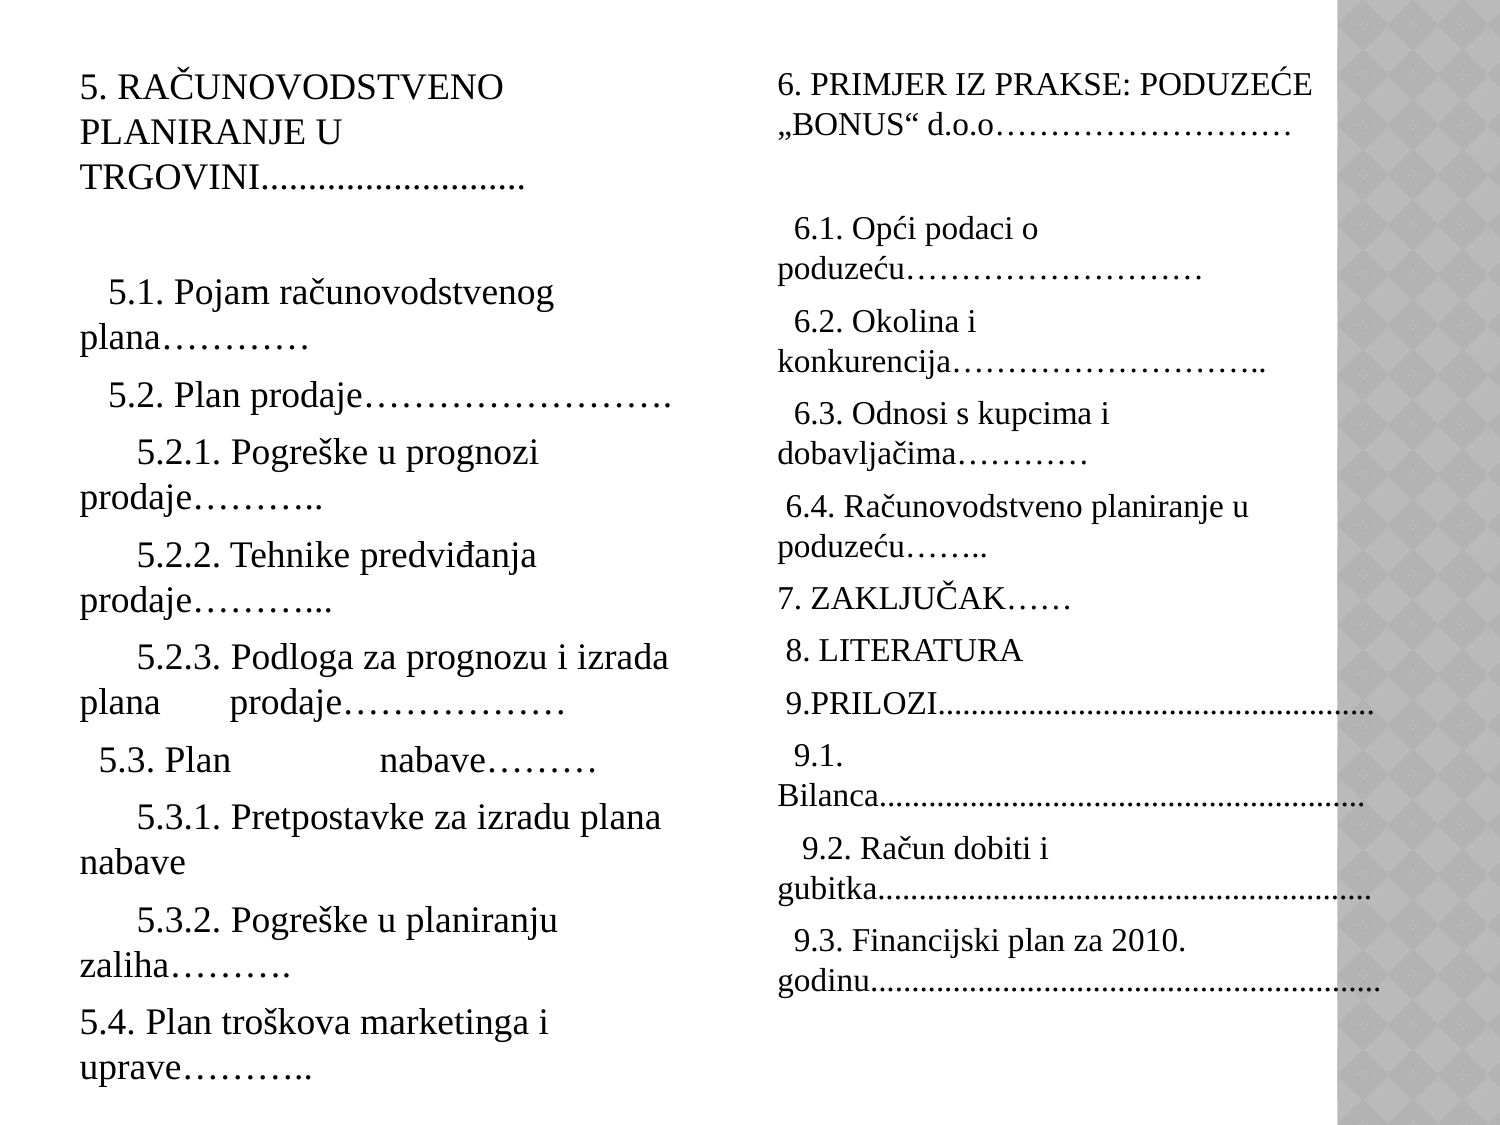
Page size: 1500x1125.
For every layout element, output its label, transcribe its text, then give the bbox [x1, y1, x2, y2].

list 6. PRIMJER IZ PRAKSE: PODUZEĆE „BONUS“ d.o.o……………………… 6.1. Opći podaci o poduzeću……………………… 6.2. Okolina i konkurencija……………………….. 6.3. Odnosi s kupcima i dobavljačima………… 6.4. Računovodstveno planiranje u poduzeću…….. 7. ZAKLJUČAK…… 8. LITERATURA 9.PRILOZI..................................................... 9.1. Bilanca........................................................... 9.2. Račun dobiti i gubitka............................................................ 9.3. Financijski plan za 2010. godinu.............................................................. [762, 54, 1425, 1071]
list 5. RAČUNOVODSTVENO PLANIRANJE U TRGOVINI............................ 5.1. Pojam računovodstvenog plana………… 5.2. Plan prodaje……………………. 5.2.1. Pogreške u prognozi prodaje……….. 5.2.2. Tehnike predviđanja prodaje………... 5.2.3. Podloga za prognozu i izrada plana prodaje……………… 5.3. Plan nabave……… 5.3.1. Pretpostavke za izradu plana nabave 5.3.2. Pogreške u planiranju zaliha………. 5.4. Plan troškova marketinga i uprave……….. [64, 54, 728, 1047]
